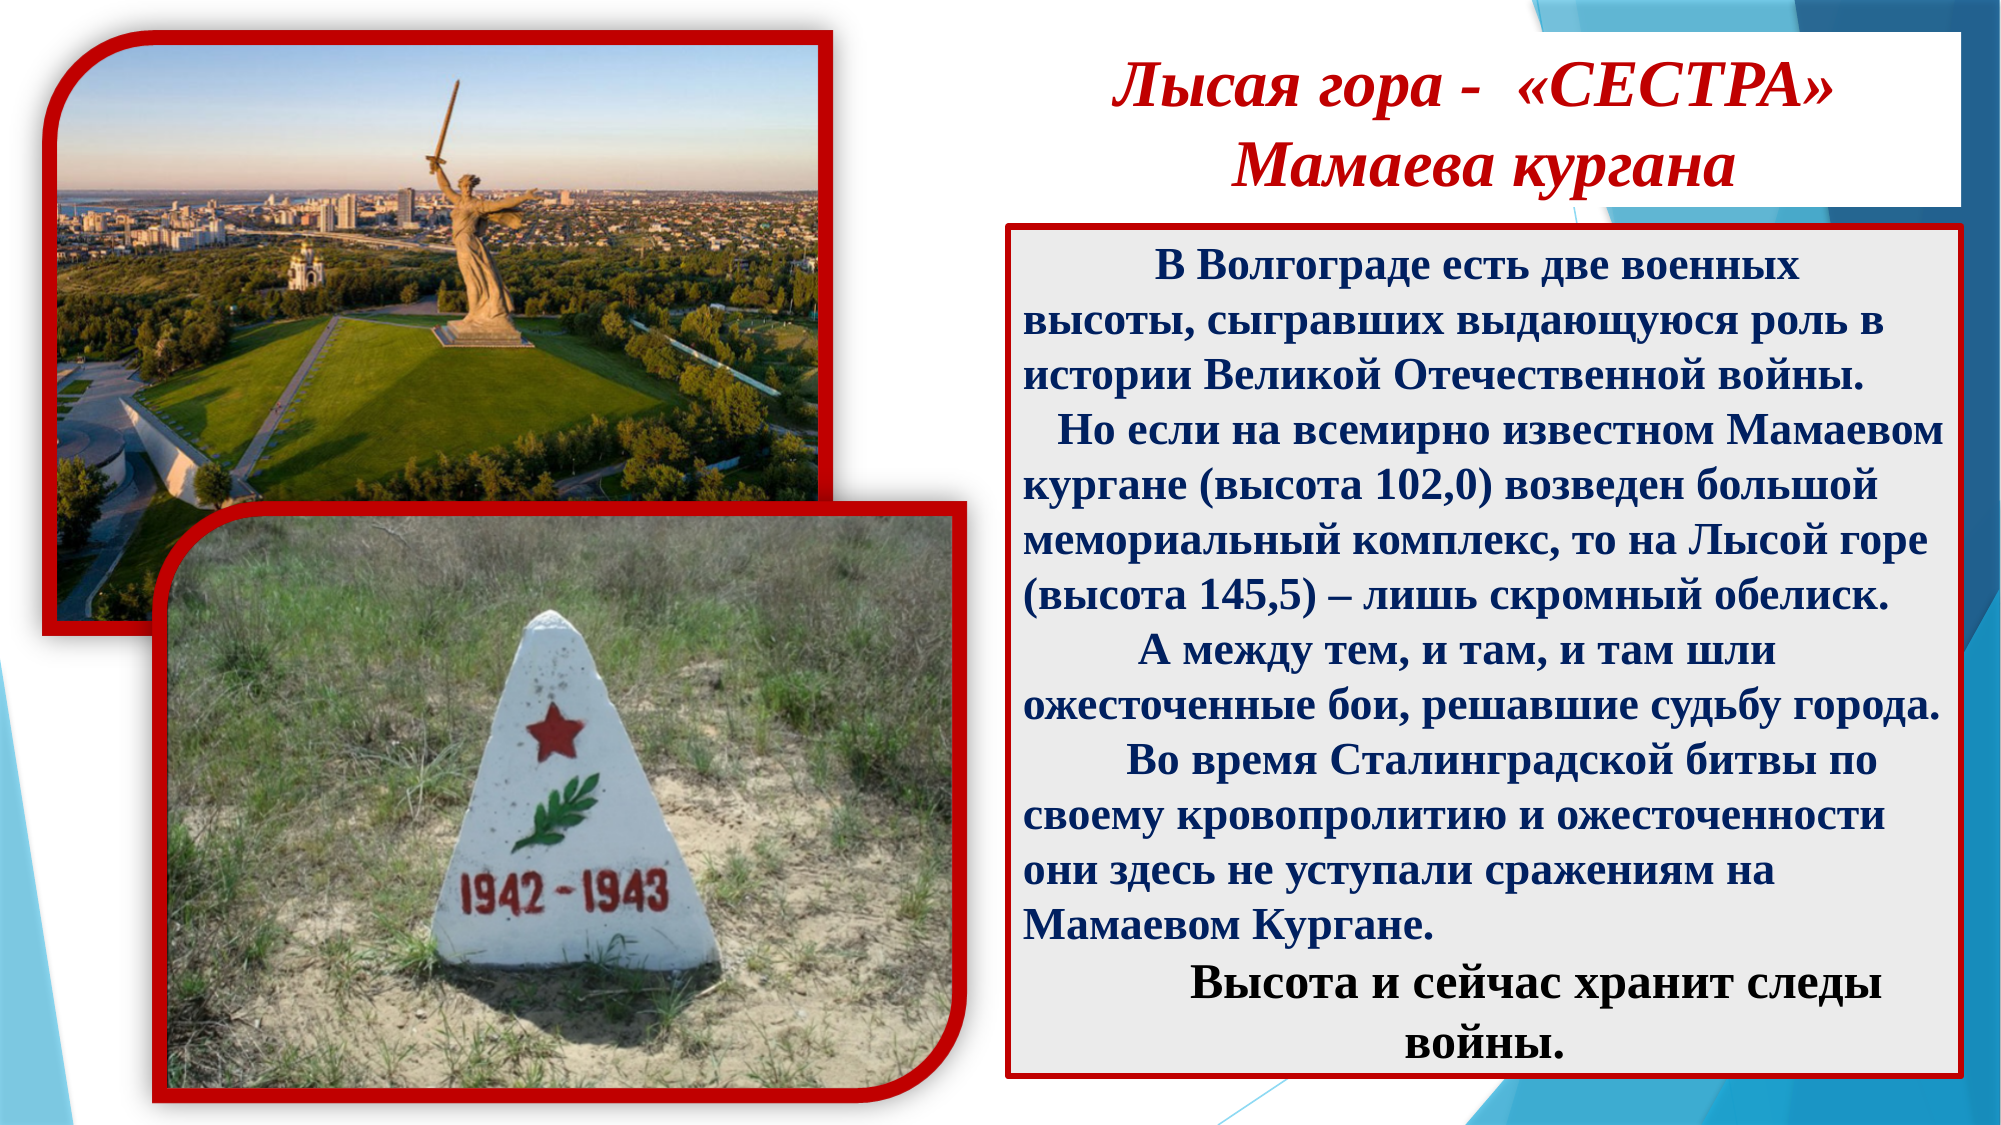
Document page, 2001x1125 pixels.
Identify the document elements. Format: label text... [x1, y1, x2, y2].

text_box В Волгограде есть две военных высоты, сыгравших выдающуюся роль в истории Великой Отечественной войны. Но если на всемирно известном Мамаевом кургане (высота 102,0) возведен большой мемориальный комплекс, то на Лысой горе (высота 145,5) – лишь скромный обелиск. А между тем, и там, и там шли ожесточенные бои, решавшие судьбу города. Во время Сталинградской битвы по своему кровопролитию и ожесточенности они здесь не уступали сражениям на Мамаевом Кургане. Высота и сейчас хранит следы войны. [1008, 226, 1962, 1077]
text_box Лысая гора - «СЕСТРА» Мамаева кургана [1008, 32, 1962, 207]
picture [0, 0, 1009, 1125]
